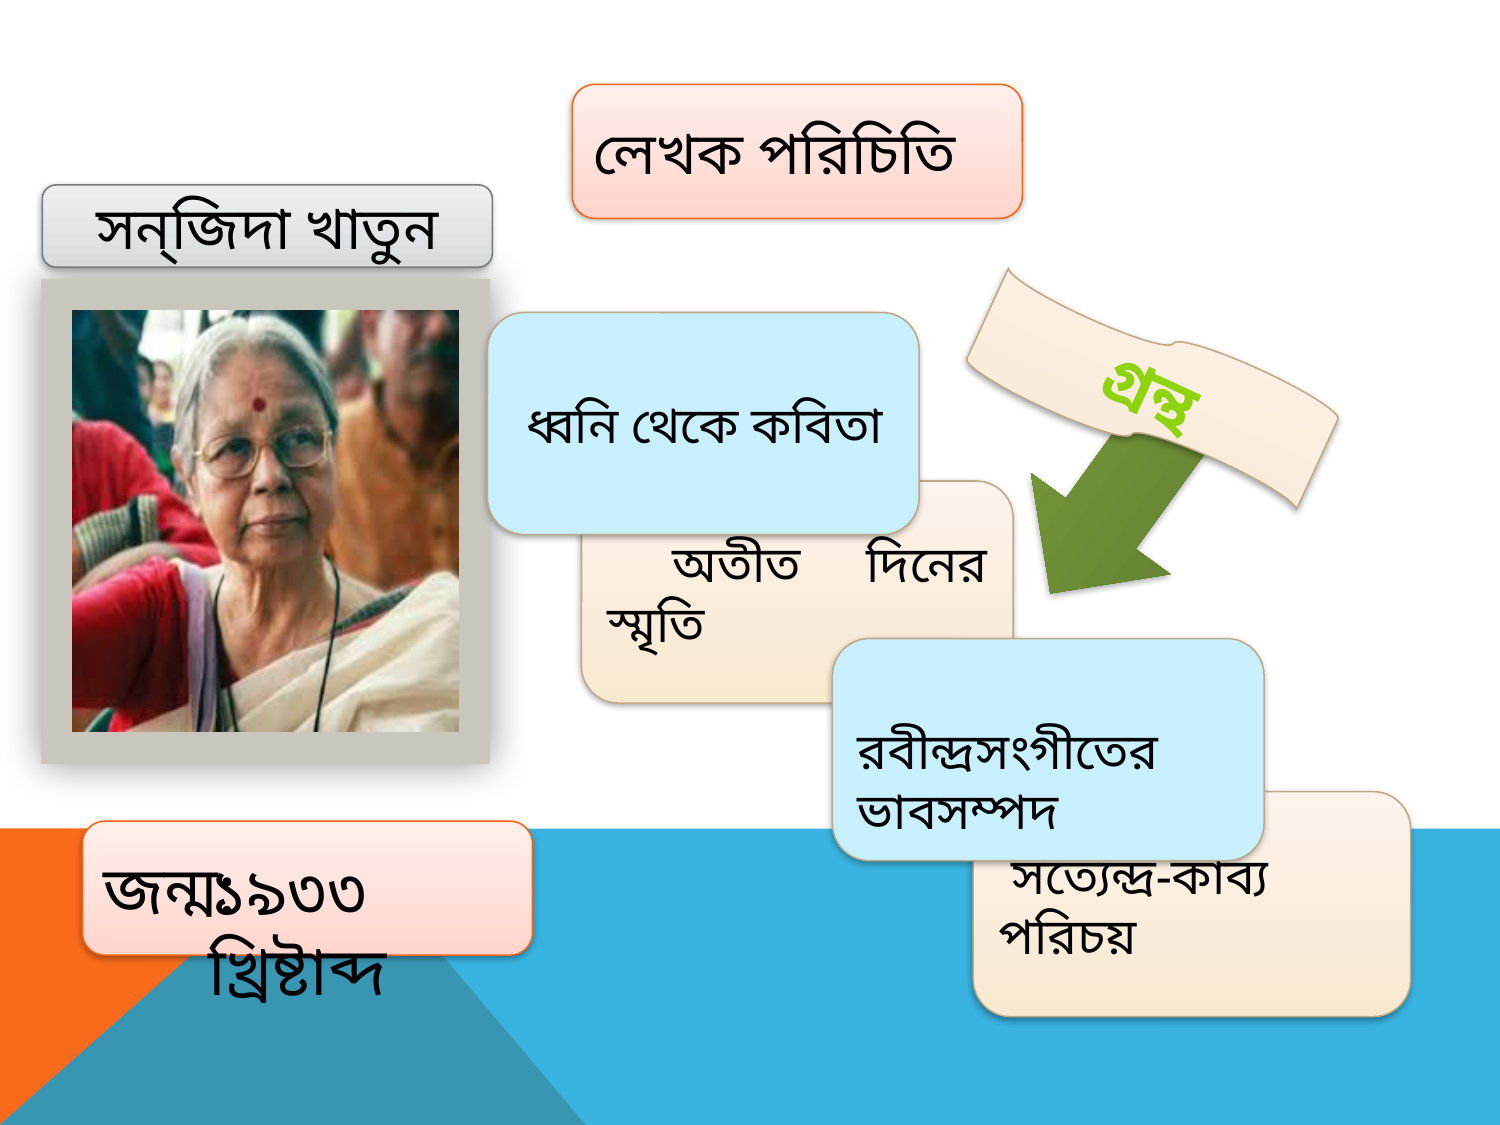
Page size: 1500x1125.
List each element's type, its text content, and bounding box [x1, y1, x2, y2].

text_box লেখক পরিচিতি [571, 83, 1024, 220]
text_box জন্ম: [81, 820, 482, 955]
text_box সন্‌জিদা খাতুন [41, 184, 494, 268]
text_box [487, 312, 1411, 1017]
text_box ১৯৩৩ খ্রিষ্টাব্দ [193, 841, 482, 1017]
picture [71, 309, 460, 733]
text_box [62, 955, 338, 1041]
